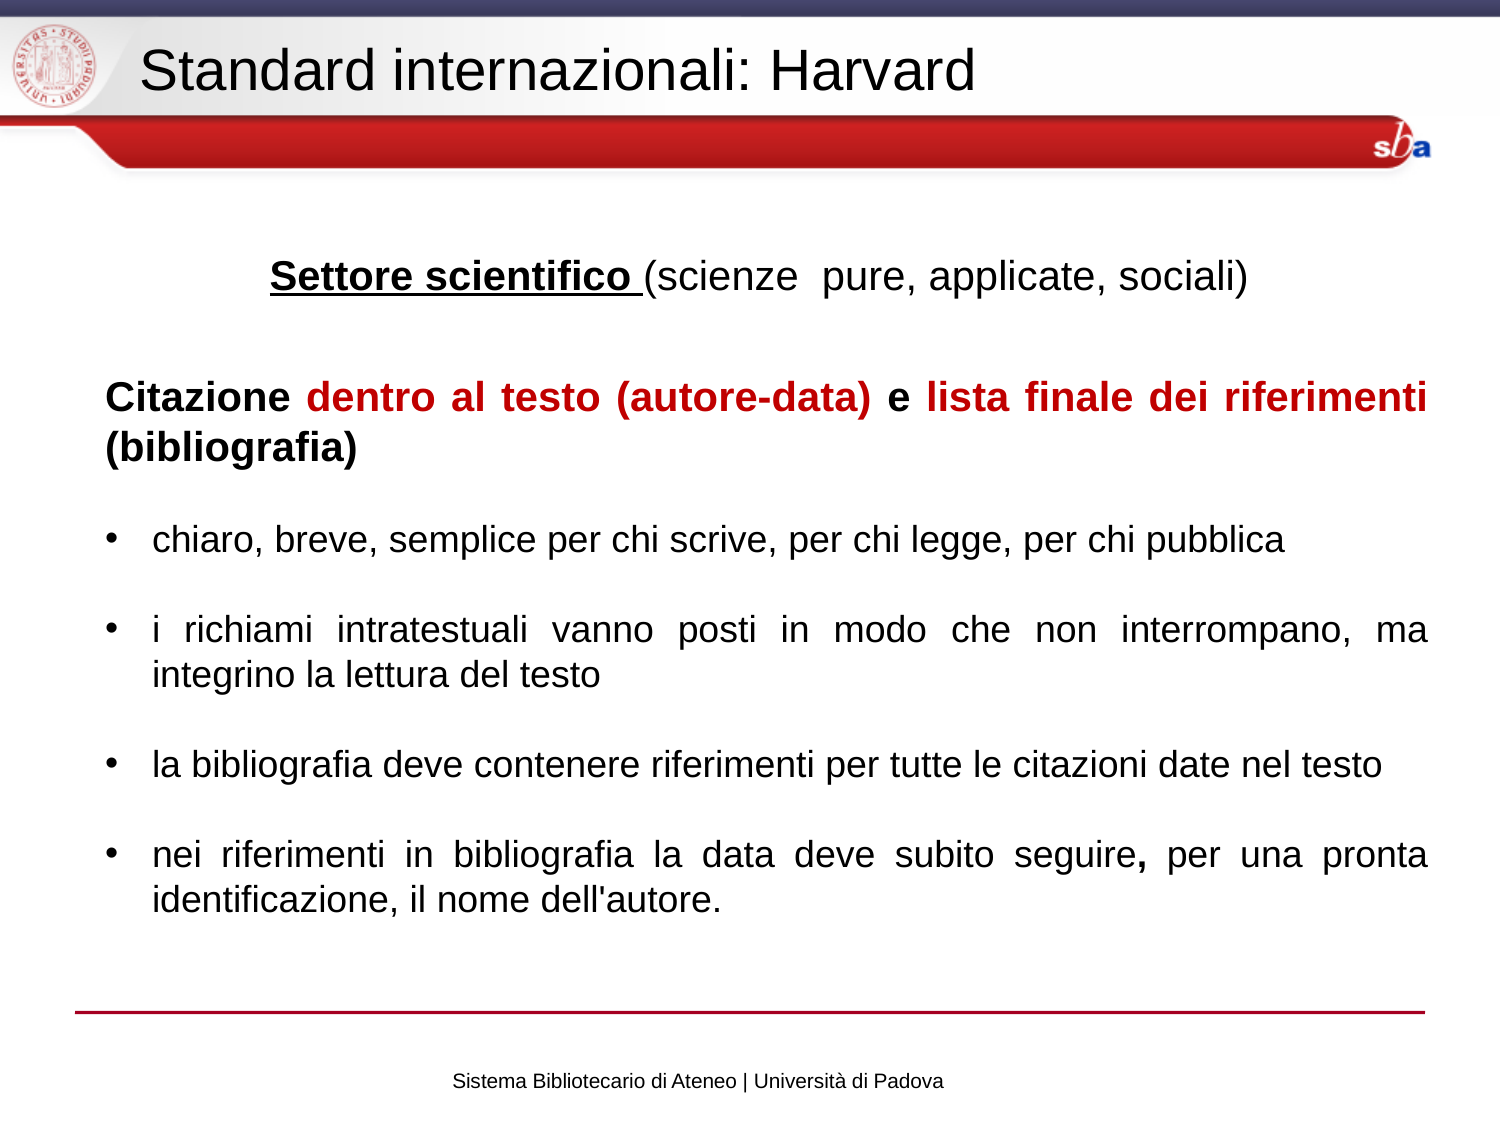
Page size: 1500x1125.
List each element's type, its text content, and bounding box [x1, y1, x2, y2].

text_box Citazione dentro al testo (autore-data) e lista finale dei riferimenti (bibliografia) chiaro, breve, semplice per chi scrive, per chi legge, per chi pubblica i richiami intratestuali vanno posti in modo che non interrompano, ma integrino la lettura del testo la bibliografia deve contenere riferimenti per tutte le citazioni date nel testo nei riferimenti in bibliografia la data deve subito seguire, per una pronta identificazione, il nome dell'autore. [90, 362, 1443, 1106]
text_box Sistema Bibliotecario di Ateneo | Università di Padova [437, 1025, 1025, 1100]
text_box Settore scientifico (scienze pure, applicate, sociali) [254, 241, 792, 302]
picture [0, 0, 1500, 1125]
text_box Standard internazionali: Harvard [124, 24, 1500, 92]
